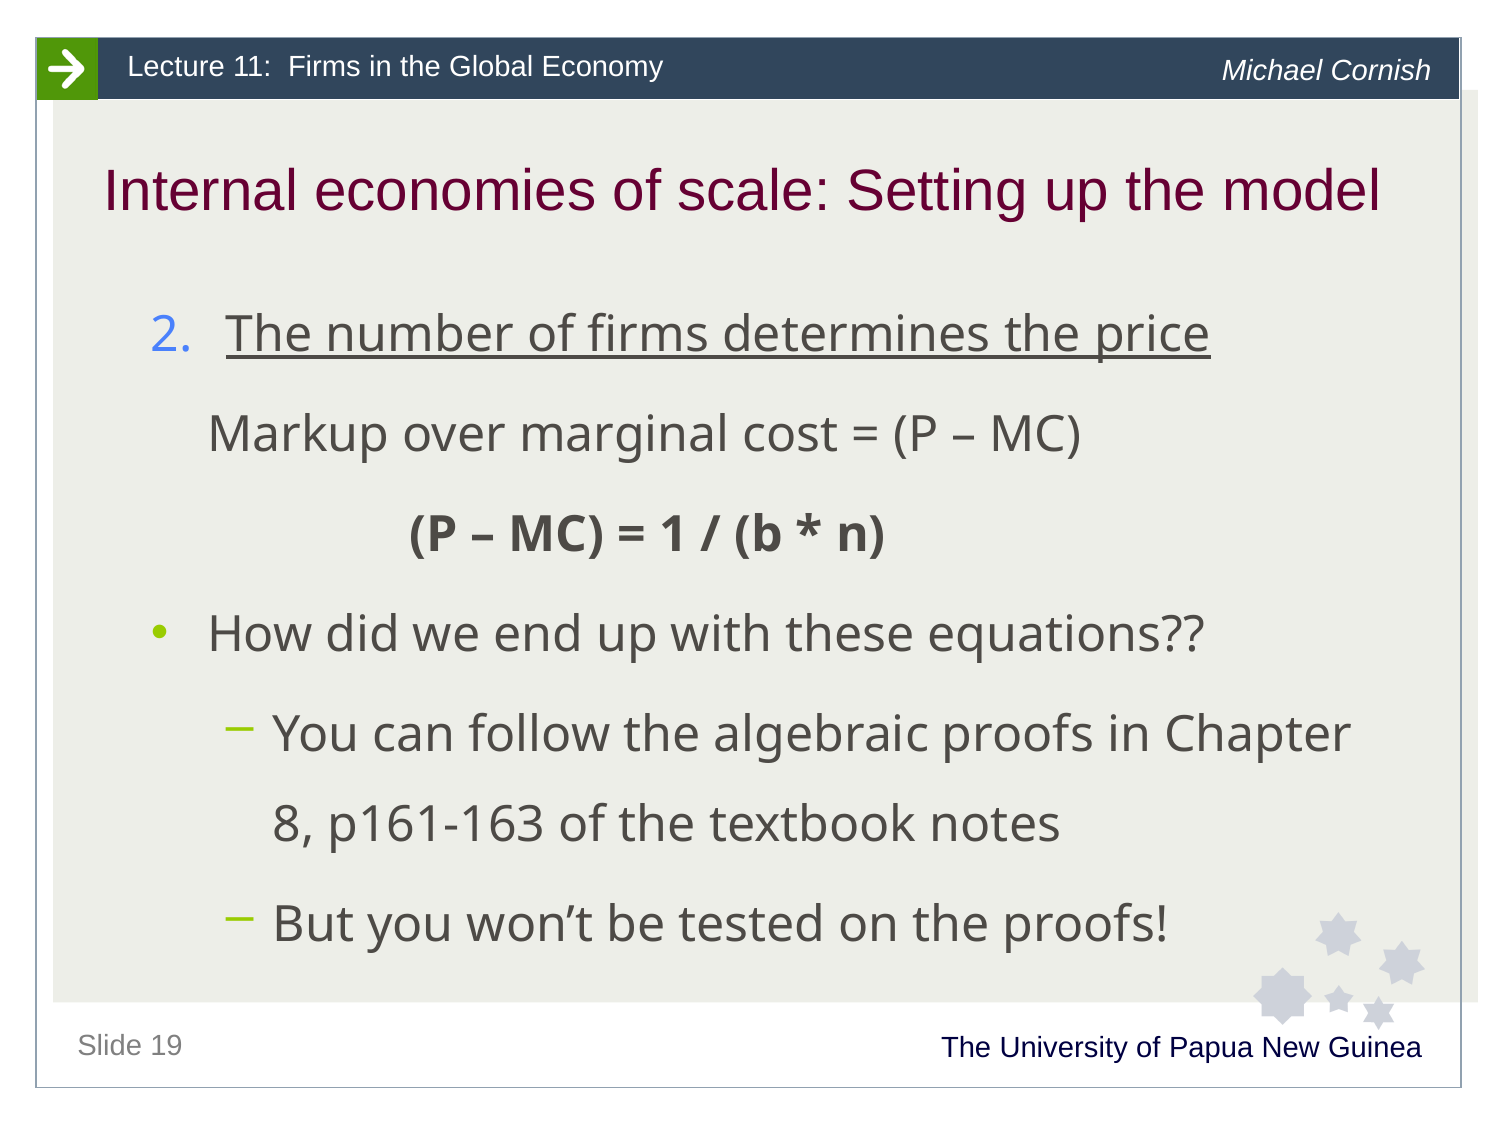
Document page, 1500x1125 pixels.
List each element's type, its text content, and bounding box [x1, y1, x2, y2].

title Internal economies of scale: Setting up the model [88, 160, 1400, 274]
list The number of firms determines the price Markup over marginal cost = (P – MC) (P – MC) = 1 / (b * n) How did we end up with these equations?? You can follow the algebraic proofs in Chapter 8, p161-163 of the textbook notes But you won’t be tested on the proofs! [135, 263, 1376, 799]
picture [37, 38, 98, 100]
picture [1253, 912, 1425, 1030]
